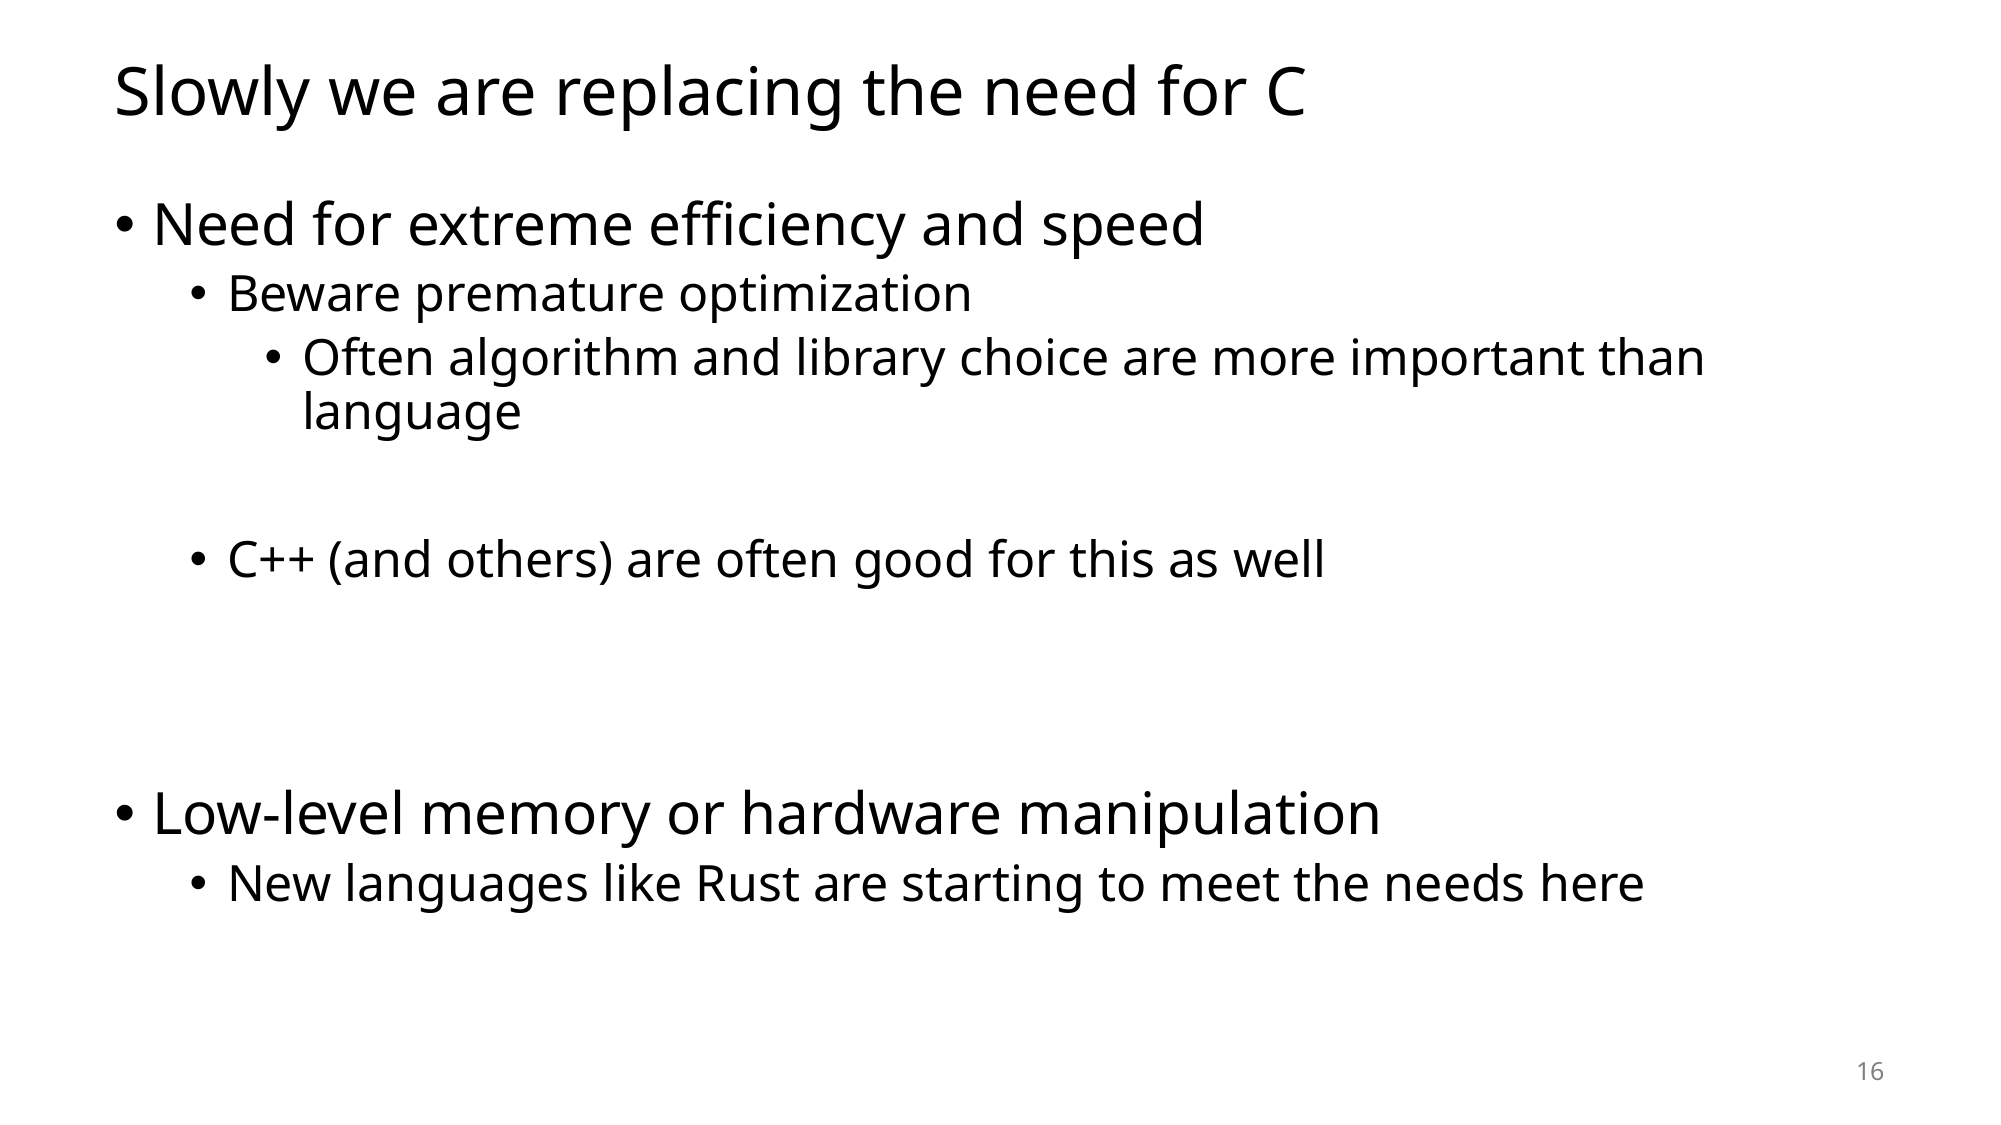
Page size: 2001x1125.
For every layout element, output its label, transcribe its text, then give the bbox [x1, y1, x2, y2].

title Slowly we are replacing the need for C [99, 37, 1900, 150]
slide_number 16 [1749, 1042, 1900, 1103]
list Need for extreme efficiency and speed Beware premature optimization Often algorithm and library choice are more important than language C++ (and others) are often good for this as well Low-level memory or hardware manipulation New languages like Rust are starting to meet the needs here [99, 187, 1900, 1013]
